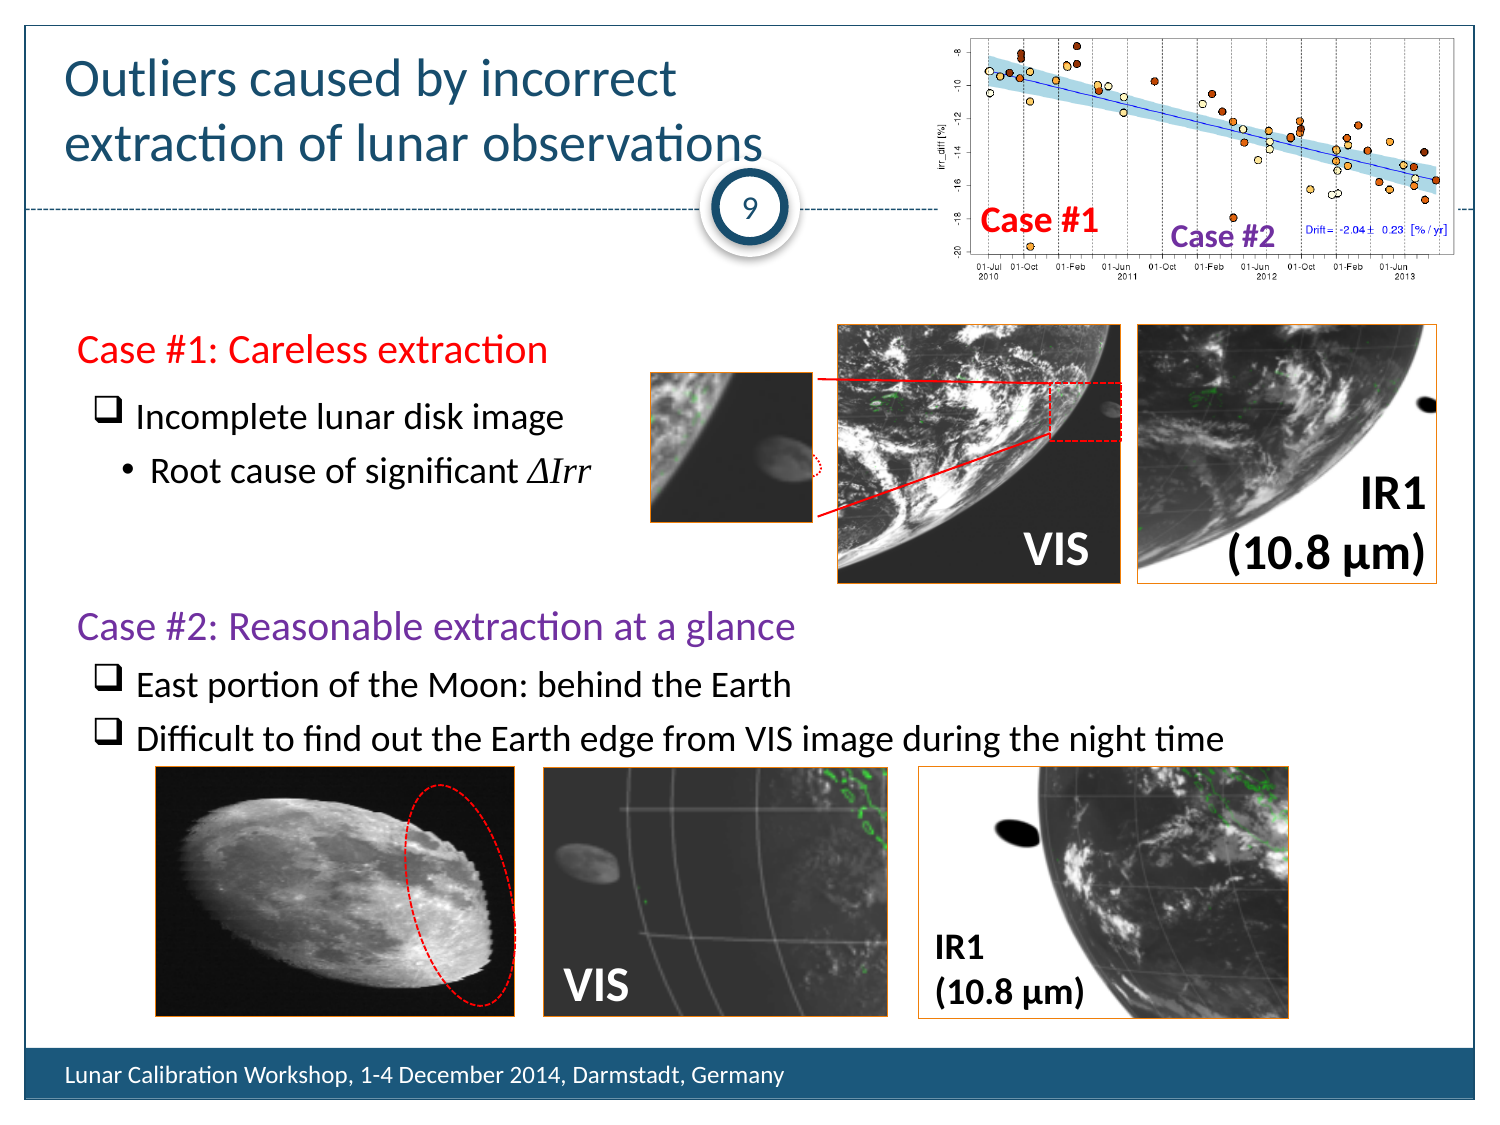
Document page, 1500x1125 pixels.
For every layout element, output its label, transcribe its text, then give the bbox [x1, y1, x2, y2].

title Outliers caused by incorrect extraction of lunar observations [49, 35, 900, 160]
picture [1137, 324, 1437, 584]
slide_number 9 [712, 169, 788, 243]
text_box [817, 378, 1051, 384]
picture [543, 767, 888, 1017]
picture [649, 372, 813, 524]
footer Lunar Calibration Workshop, 1-4 December 2014, Darmstadt, Germany [50, 1051, 925, 1112]
text_box Case #1: Careless extraction [62, 314, 565, 379]
picture [837, 324, 1121, 584]
picture [918, 766, 1289, 1019]
text_box Incomplete lunar disk image Root cause of significant ΔIrr [77, 375, 644, 499]
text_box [817, 433, 1051, 517]
text_box Case #2: Reasonable extraction at a glance [62, 591, 1014, 657]
text_box East portion of the Moon: behind the Earth Difficult to find out the Earth edge from VIS image during the night time [77, 643, 1340, 767]
picture [937, 37, 1459, 281]
picture [155, 766, 515, 1017]
